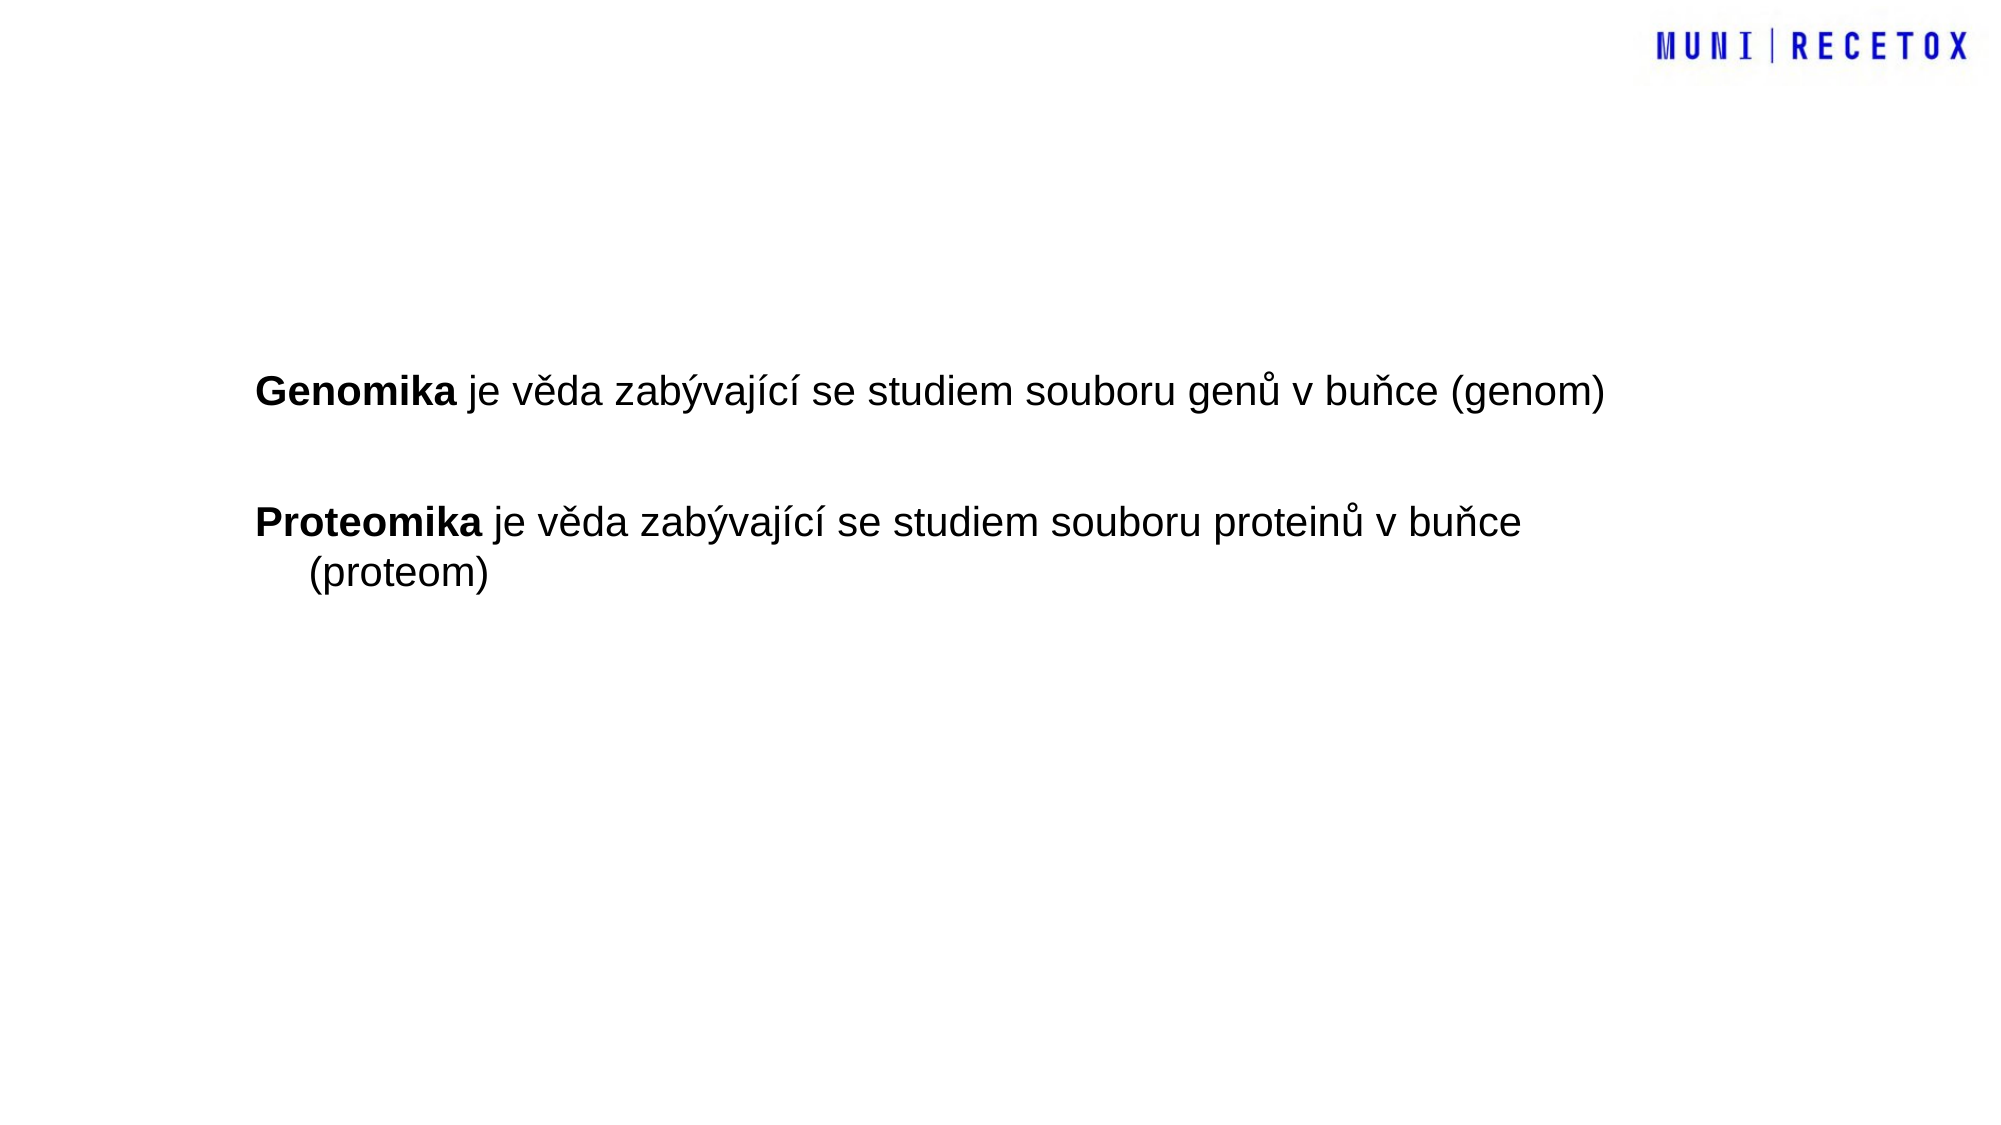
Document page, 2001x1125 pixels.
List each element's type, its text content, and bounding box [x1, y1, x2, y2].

text_box Genomika je věda zabývající se studiem souboru genů v buňce (genom) Proteomika je věda zabývající se studiem souboru proteinů v buňce (proteom) [240, 290, 1660, 692]
picture [1633, 6, 1989, 86]
